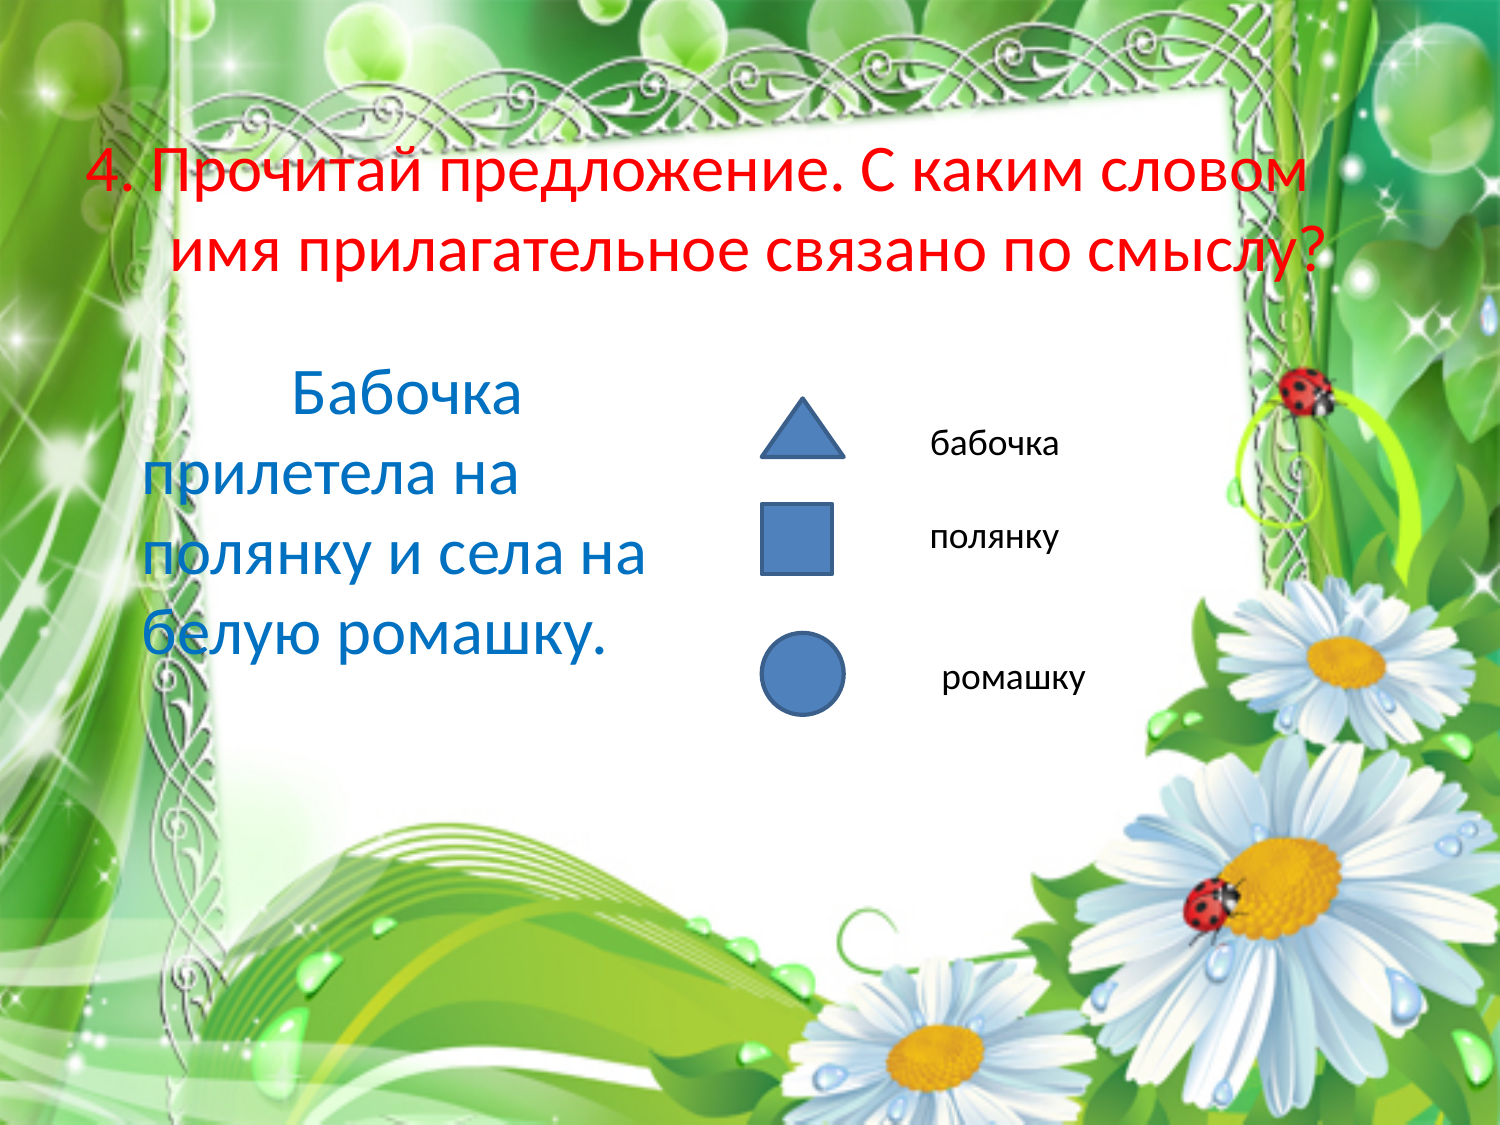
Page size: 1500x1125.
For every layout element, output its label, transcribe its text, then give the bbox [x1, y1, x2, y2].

text_box [759, 396, 846, 460]
text_box [759, 630, 846, 717]
title 4. Прочитай предложение. С каким словом имя прилагательное связано по смыслу? [70, 152, 1421, 258]
list Бабочка прилетела на полянку и села на белую ромашку. [70, 339, 774, 1017]
text_box ромашку [926, 644, 1101, 705]
text_box [760, 502, 834, 576]
text_box полянку [914, 503, 1075, 564]
text_box бабочка [915, 410, 1075, 470]
picture [0, 0, 1500, 1125]
